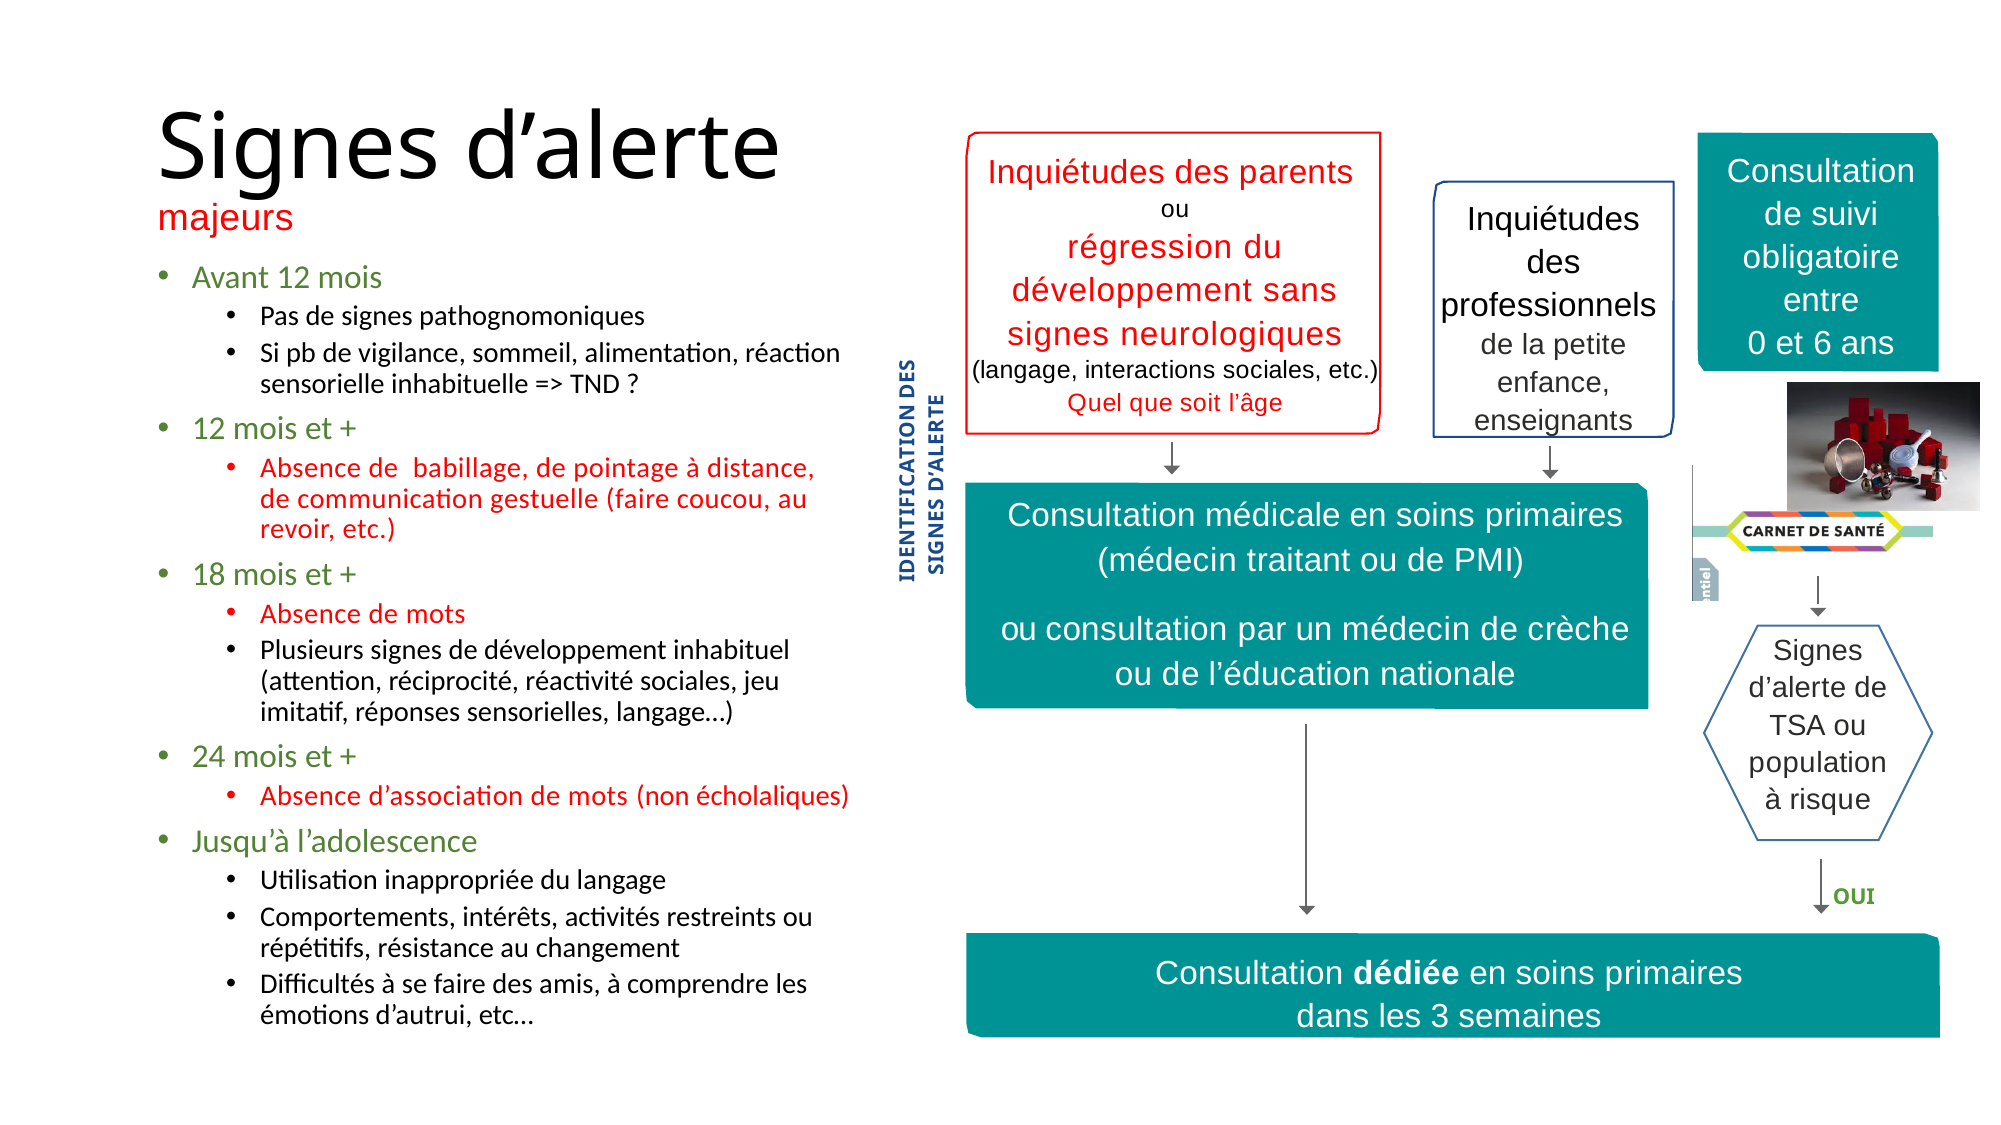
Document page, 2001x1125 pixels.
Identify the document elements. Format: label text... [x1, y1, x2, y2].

text_box [1702, 624, 1934, 842]
title Signes d’alerte majeurs [142, 59, 867, 252]
text_box Consultation de suivi obligatoire entre 0 et 6 ans [1718, 145, 1924, 374]
text_box [1163, 465, 1181, 475]
text_box IDENTIFICATION DES SIGNES D’ALERTE [889, 357, 951, 613]
text_box [966, 933, 1940, 1038]
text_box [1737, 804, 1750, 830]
text_box [966, 132, 1381, 434]
text_box [1697, 132, 1939, 372]
text_box [1809, 607, 1827, 617]
text_box Consultation médicale en soins primaires (médecin traitant ou de PMI) ou consultation par un médecin de crèche ou de l’éducation nationale [996, 488, 1635, 691]
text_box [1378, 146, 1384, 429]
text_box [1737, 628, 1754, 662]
list Avant 12 mois Pas de signes pathognomoniques Si pb de vigilance, sommeil, alimentation, réaction sensorielle inhabituelle => TND ? 12 mois et + Absence de babillage, de pointage à distance, de communication gestuelle (faire coucou, au revoir, etc.) 18 mois et + Absence de mots Plusieurs signes de développement inhabituel (attention, réciprocité, réactivité sociales, jeu imitatif, réponses sensorielles, langage…) 24 mois et + Absence d’association de mots (non écholaliques) Jusqu’à l’adolescence Utilisation inappropriée du langage Comportements, intérêts, activités restreints ou répétitifs, résistance au changement Difficultés à se faire des amis, à comprendre les émotions d’autrui, etc… [142, 252, 867, 1076]
text_box Consultation dédiée en soins primaires dans les 3 semaines [987, 947, 1920, 1023]
text_box [1542, 469, 1559, 479]
picture [1692, 382, 1980, 601]
text_box [1298, 905, 1316, 915]
text_box [1813, 904, 1830, 914]
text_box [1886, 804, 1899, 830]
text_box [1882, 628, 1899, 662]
text_box [1433, 181, 1674, 437]
text_box OUI [1830, 882, 1907, 912]
text_box [965, 482, 1649, 709]
